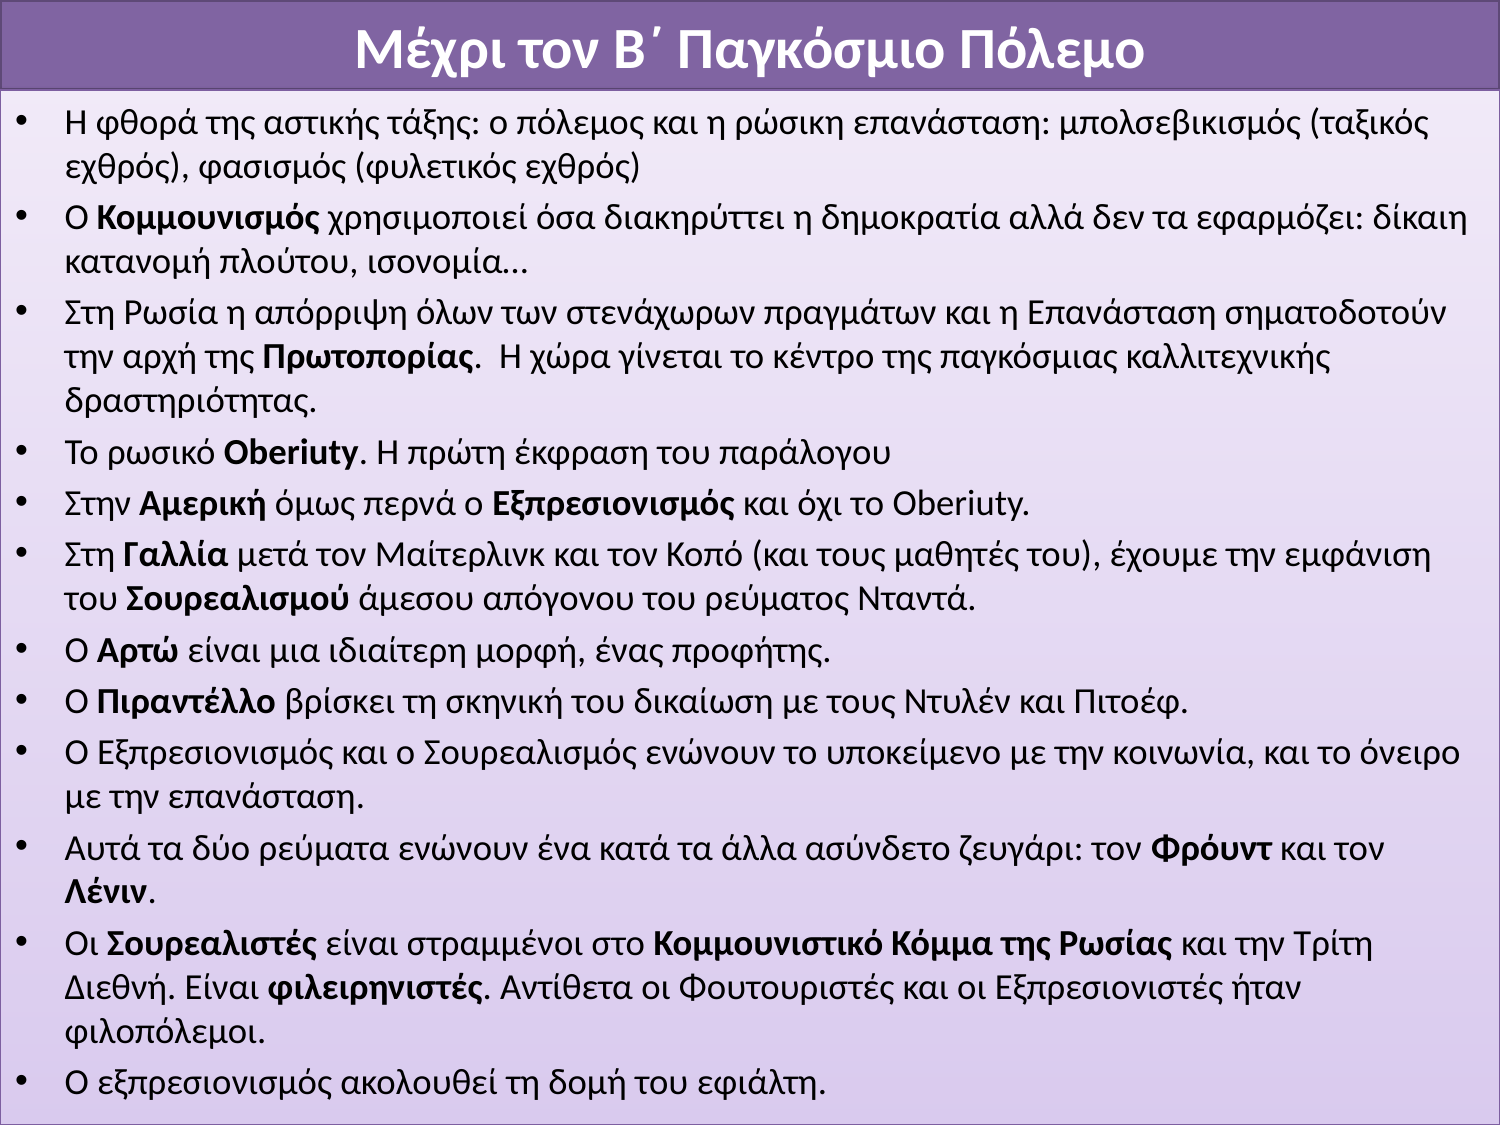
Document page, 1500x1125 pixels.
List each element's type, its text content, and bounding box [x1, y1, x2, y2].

list Η φθορά της αστικής τάξης: ο πόλεμος και η ρώσικη επανάσταση: μπολσεβικισμός (ταξικός εχθρός), φασισμός (φυλετικός εχθρός) Ο Κομμουνισμός χρησιμοποιεί όσα διακηρύττει η δημοκρατία αλλά δεν τα εφαρμόζει: δίκαιη κατανομή πλούτου, ισονομία… Στη Ρωσία η απόρριψη όλων των στενάχωρων πραγμάτων και η Επανάσταση σηματοδοτούν την αρχή της Πρωτοπορίας. Η χώρα γίνεται το κέντρο της παγκόσμιας καλλιτεχνικής δραστηριότητας. Το ρωσικό Oberiuty. Η πρώτη έκφραση του παράλογου Στην Αμερική όμως περνά ο Εξπρεσιονισμός και όχι το Oberiuty. Στη Γαλλία μετά τον Μαίτερλινκ και τον Κοπό (και τους μαθητές του), έχουμε την εμφάνιση του Σουρεαλισμού άμεσου απόγονου του ρεύματος Νταντά. Ο Αρτώ είναι μια ιδιαίτερη μορφή, ένας προφήτης. Ο Πιραντέλλο βρίσκει τη σκηνική του δικαίωση με τους Ντυλέν και Πιτοέφ. Ο Εξπρεσιονισμός και ο Σουρεαλισμός ενώνουν το υποκείμενο με την κοινωνία, και το όνειρο με την επανάσταση. Αυτά τα δύο ρεύματα ενώνουν ένα κατά τα άλλα ασύνδετο ζευγάρι: τον Φρόυντ και τον Λένιν. Οι Σουρεαλιστές είναι στραμμένοι στο Κομμουνιστικό Κόμμα της Ρωσίας και την Τρίτη Διεθνή. Είναι φιλειρηνιστές. Αντίθετα οι Φουτουριστές και οι Εξπρεσιονιστές ήταν φιλοπόλεμοι. Ο εξπρεσιονισμός ακολουθεί τη δομή του εφιάλτη. [0, 89, 1500, 1125]
title Μέχρι τον Β΄ Παγκόσμιο Πόλεμο [0, 0, 1500, 88]
